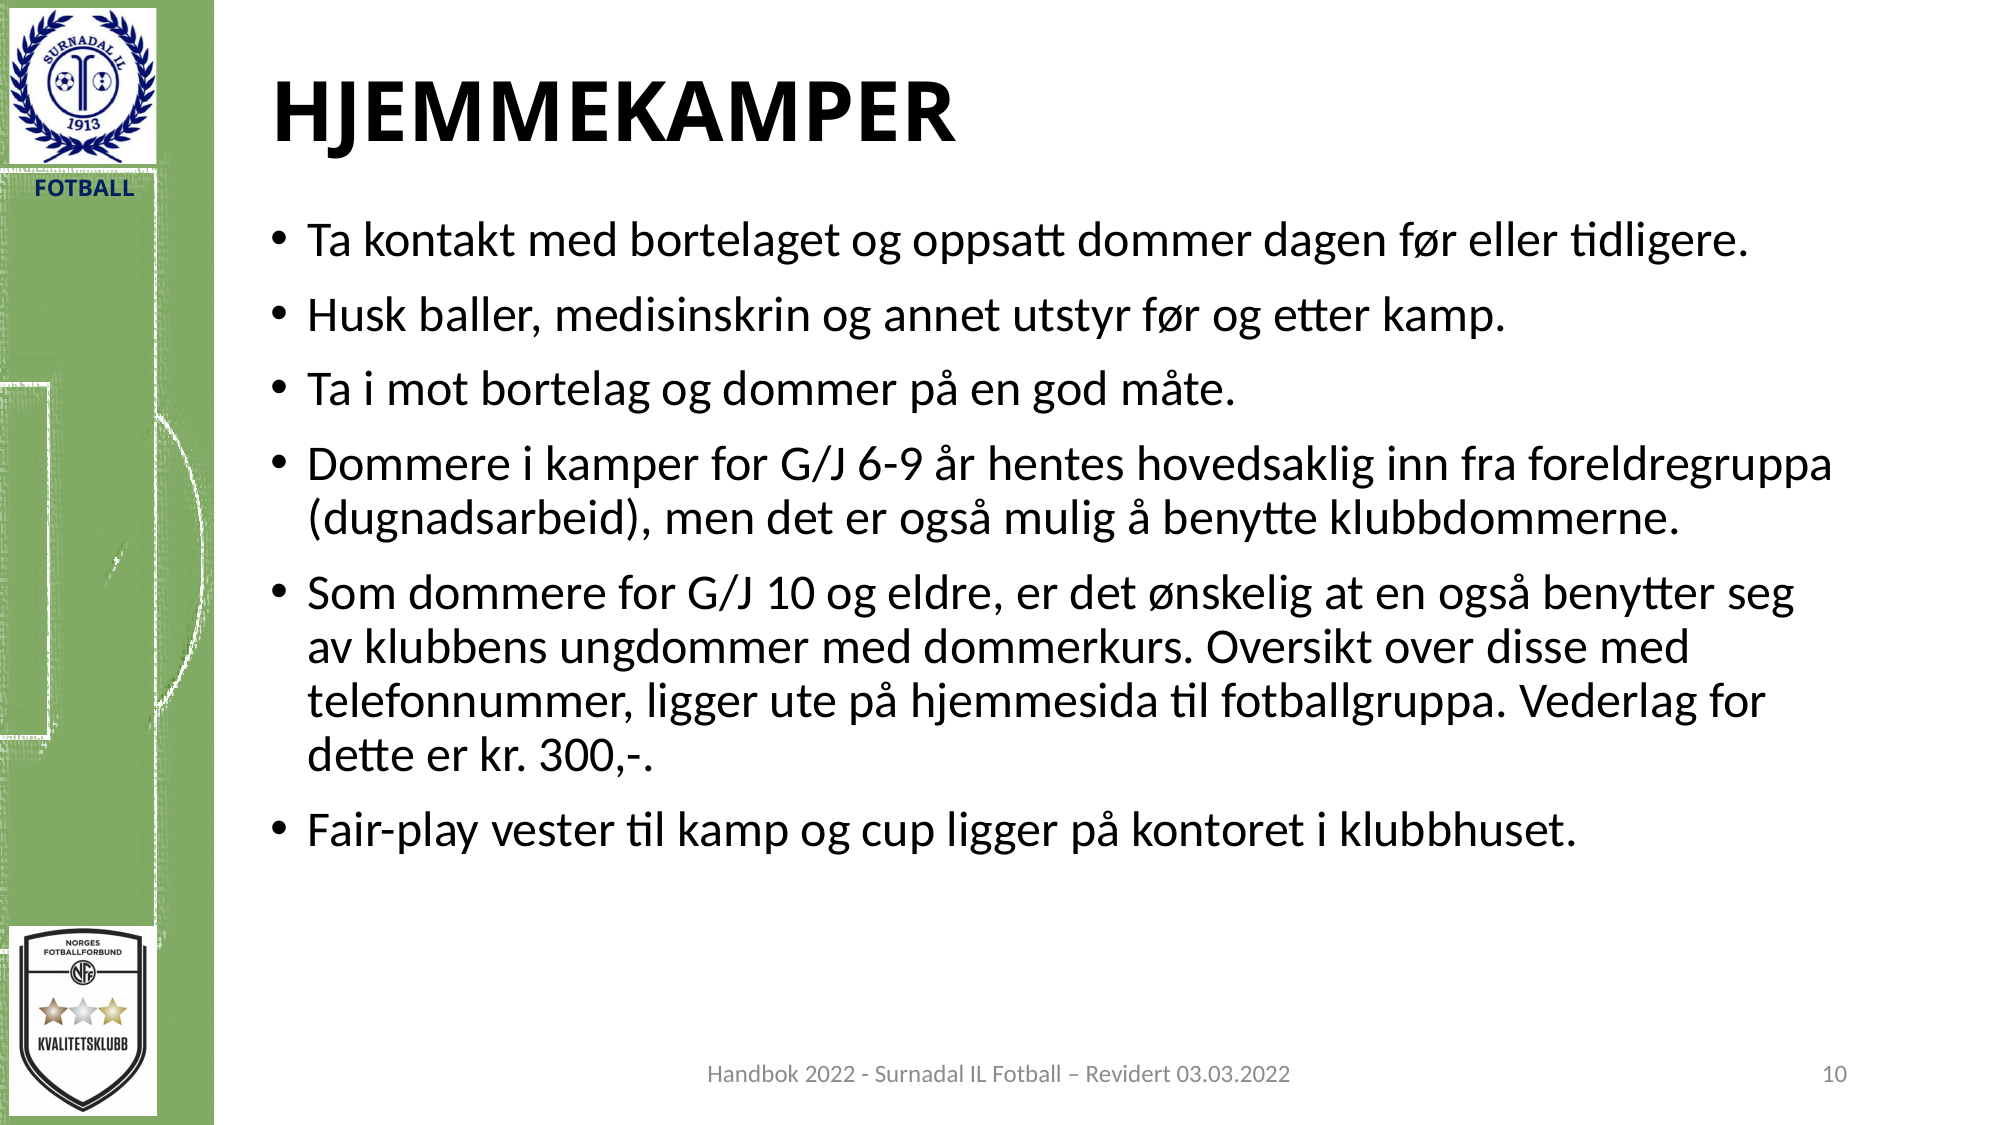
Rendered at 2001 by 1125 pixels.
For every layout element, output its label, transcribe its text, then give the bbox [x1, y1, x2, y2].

title HJEMMEKAMPER [255, 51, 1863, 178]
footer Handbok 2022 - Surnadal IL Fotball – Revidert 03.03.2022 [662, 1042, 1338, 1103]
list Ta kontakt med bortelaget og oppsatt dommer dagen før eller tidligere. Husk baller, medisinskrin og annet utstyr før og etter kamp. Ta i mot bortelag og dommer på en god måte. Dommere i kamper for G/J 6-9 år hentes hovedsaklig inn fra foreldregruppa (dugnadsarbeid), men det er også mulig å benytte klubbdommerne. Som dommere for G/J 10 og eldre, er det ønskelig at en også benytter seg av klubbens ungdommer med dommerkurs. Oversikt over disse med telefonnummer, ligger ute på hjemmesida til fotballgruppa. Vederlag for dette er kr. 300,-. Fair-play vester til kamp og cup ligger på kontoret i klubbhuset. [255, 205, 1863, 1027]
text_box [0, 0, 215, 1125]
slide_number 10 [1412, 1042, 1863, 1103]
